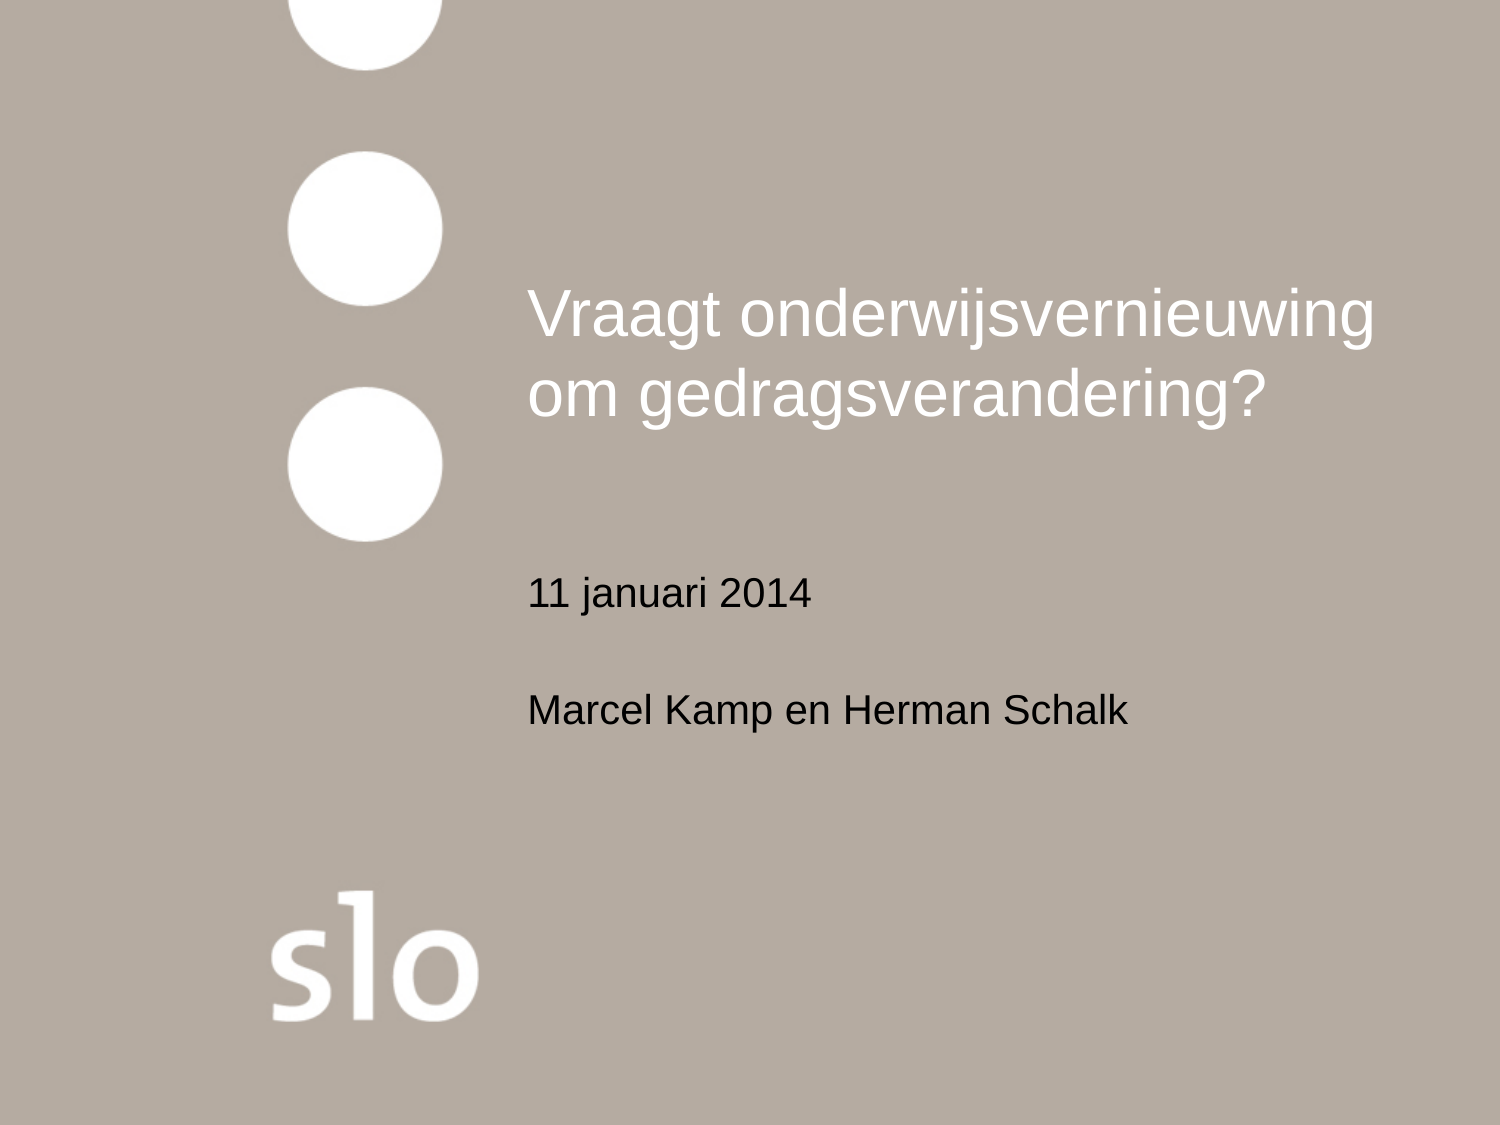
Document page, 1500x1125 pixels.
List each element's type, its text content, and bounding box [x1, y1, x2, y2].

title Vraagt onderwijsvernieuwing om gedragsverandering? [512, 262, 1424, 701]
picture [0, 0, 1500, 1125]
subtitle 11 januari 2014 Marcel Kamp en Herman Schalk [512, 558, 1388, 847]
